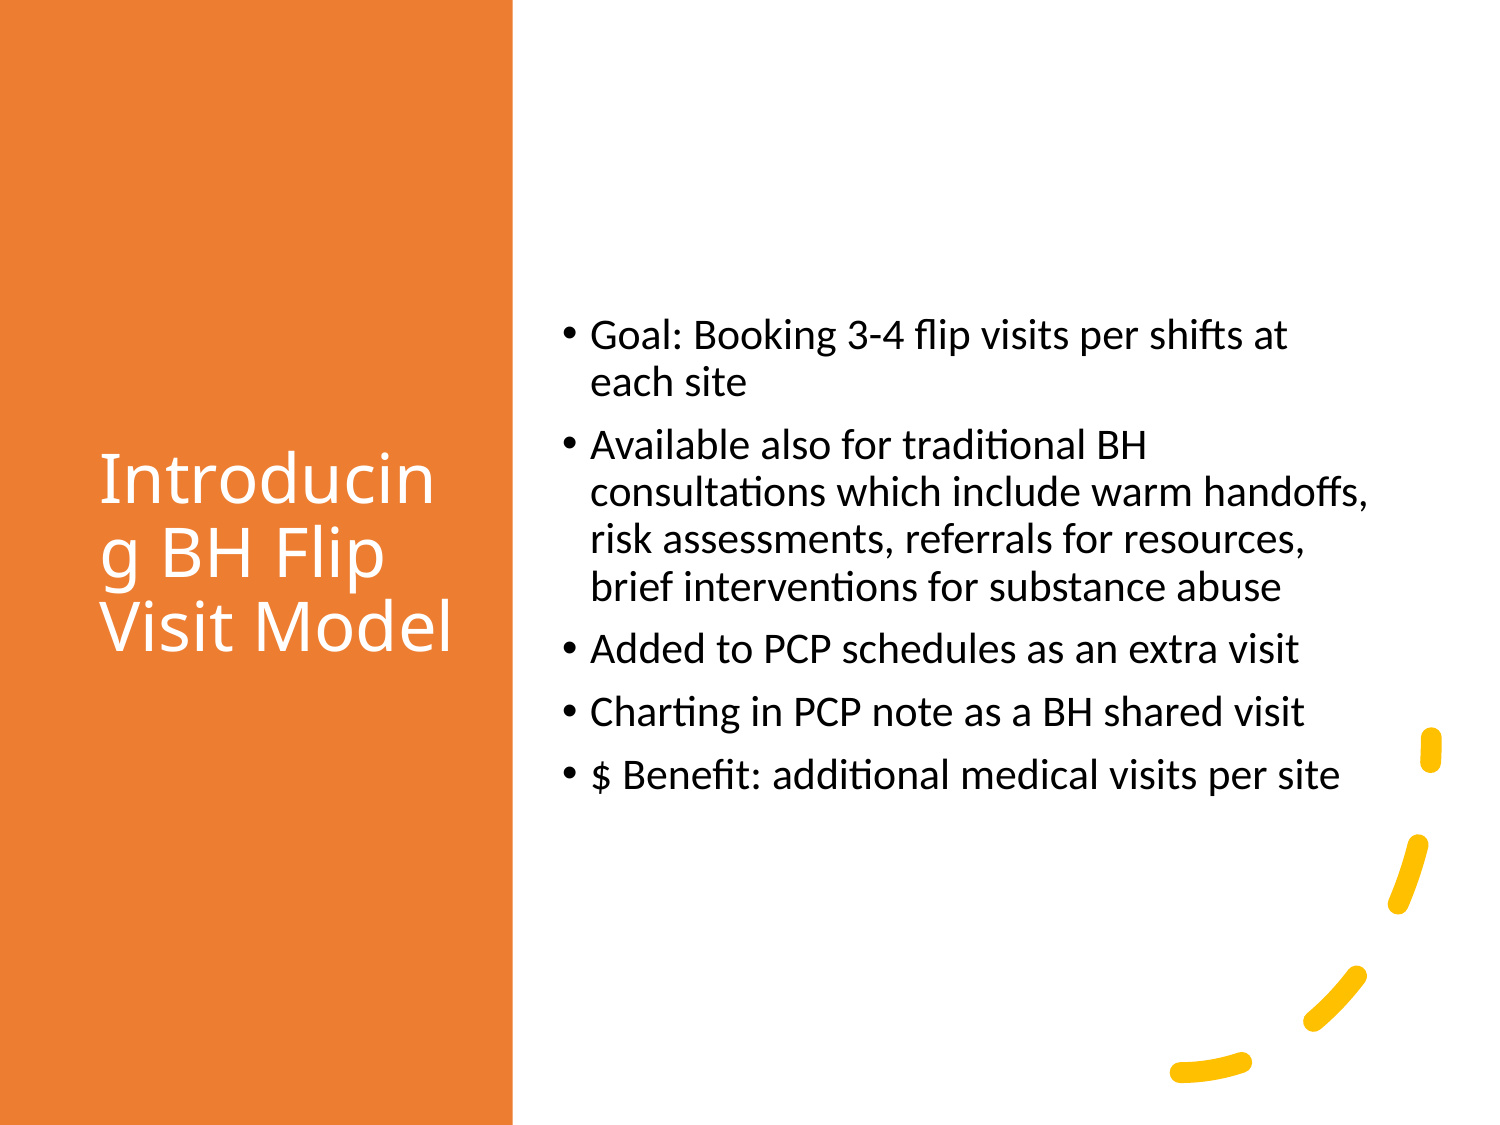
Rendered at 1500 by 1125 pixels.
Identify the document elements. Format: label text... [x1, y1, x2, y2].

list Goal: Booking 3-4 flip visits per shifts at each site Available also for traditional BH consultations which include warm handoffs, risk assessments, referrals for resources, brief interventions for substance abuse Added to PCP schedules as an extra visit Charting in PCP note as a BH shared visit $ Benefit: additional medical visits per site [547, 97, 1397, 1014]
title Introducing BH Flip Visit Model [84, 97, 479, 1014]
text_box [1179, 737, 1432, 1074]
text_box [0, 0, 514, 1125]
